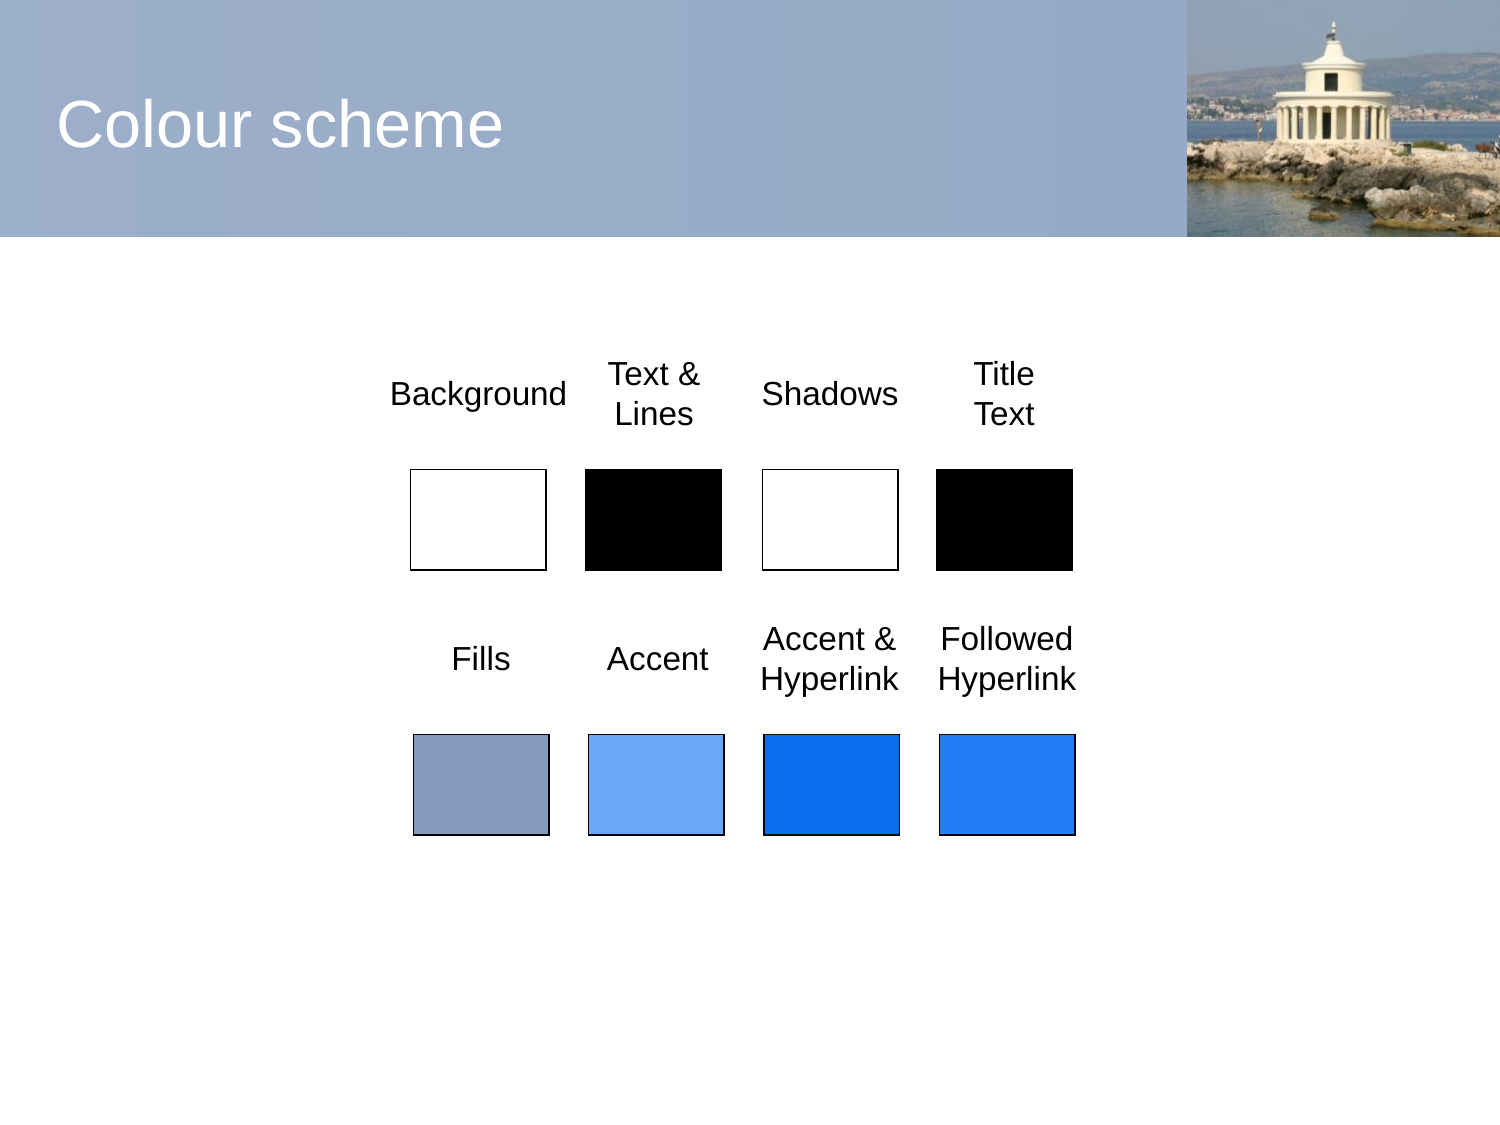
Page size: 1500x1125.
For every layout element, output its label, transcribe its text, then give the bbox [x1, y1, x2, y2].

text_box Text & Lines [592, 344, 716, 440]
text_box [939, 734, 1075, 835]
text_box Shadows [746, 364, 914, 420]
text_box [413, 734, 549, 835]
text_box Title Text [958, 344, 1050, 440]
text_box Background [374, 364, 583, 420]
text_box [763, 734, 900, 835]
text_box [762, 469, 899, 570]
text_box Fills [436, 629, 526, 685]
text_box Followed Hyperlink [922, 609, 1092, 704]
text_box Accent & Hyperlink [745, 609, 914, 705]
text_box [588, 734, 725, 835]
text_box Accent [592, 629, 724, 685]
text_box [410, 469, 547, 570]
text_box [585, 469, 722, 570]
picture [1187, 0, 1500, 237]
text_box [936, 469, 1073, 570]
title Colour scheme [41, 45, 1164, 197]
